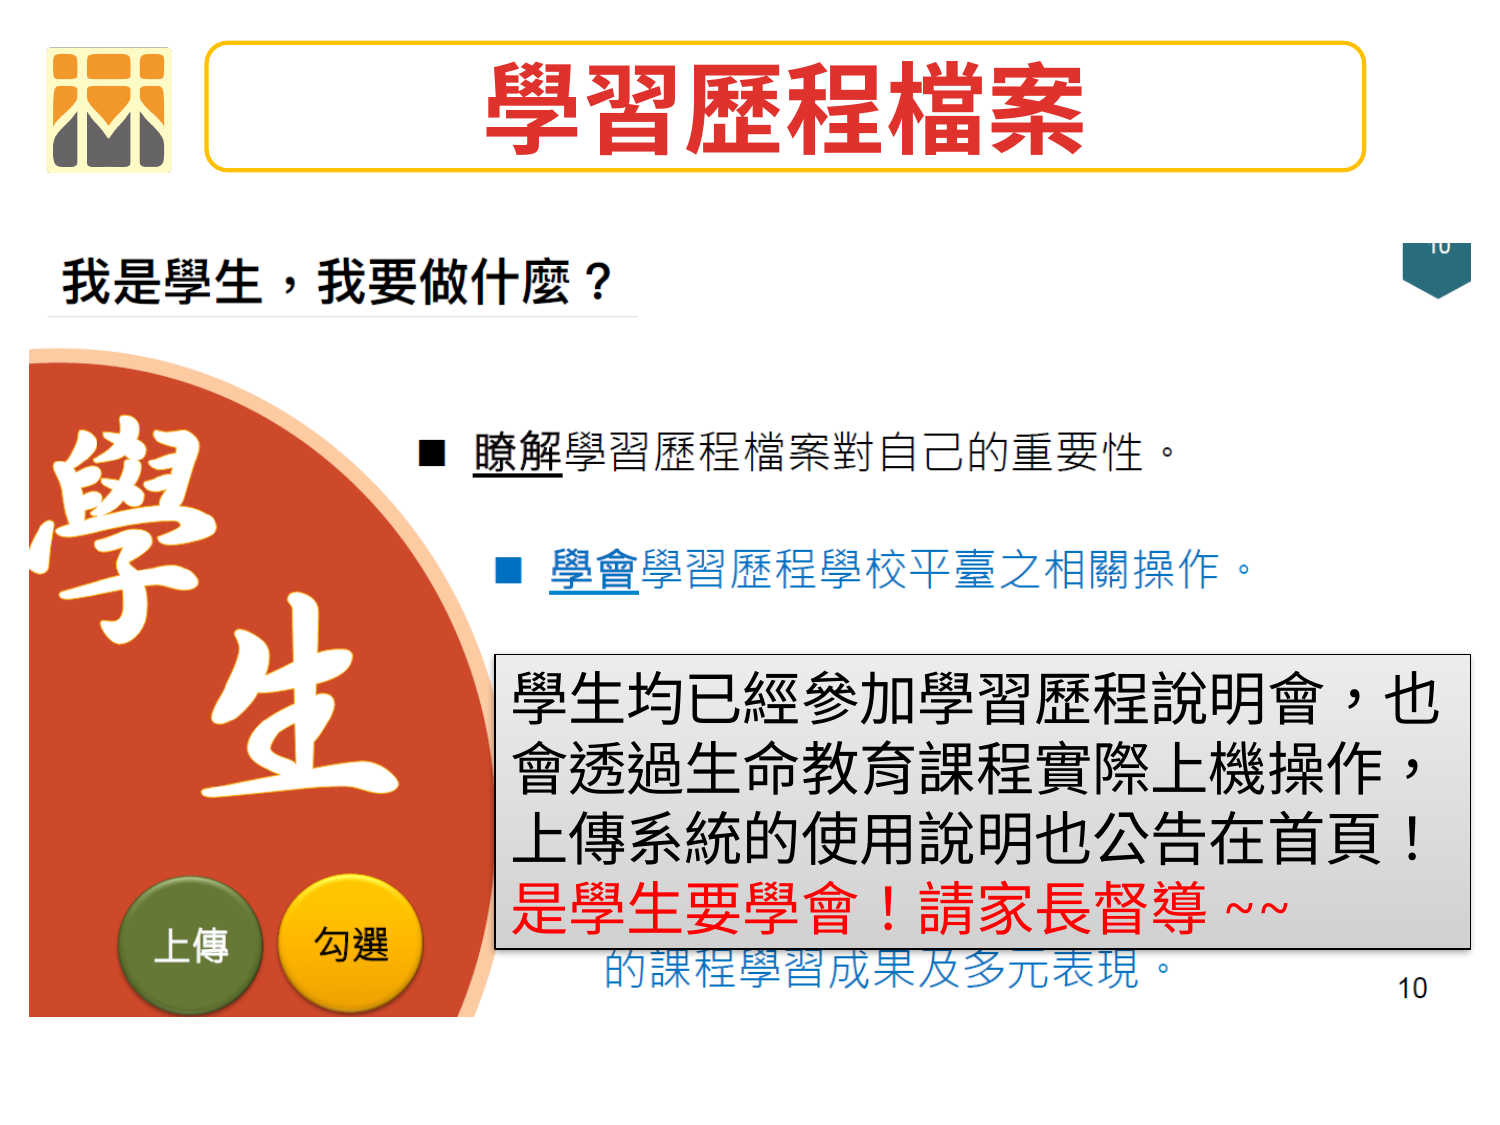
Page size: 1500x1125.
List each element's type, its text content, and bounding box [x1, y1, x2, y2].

picture [41, 42, 173, 176]
text_box 學習歷程檔案 [204, 40, 1367, 173]
picture [29, 243, 1471, 1017]
